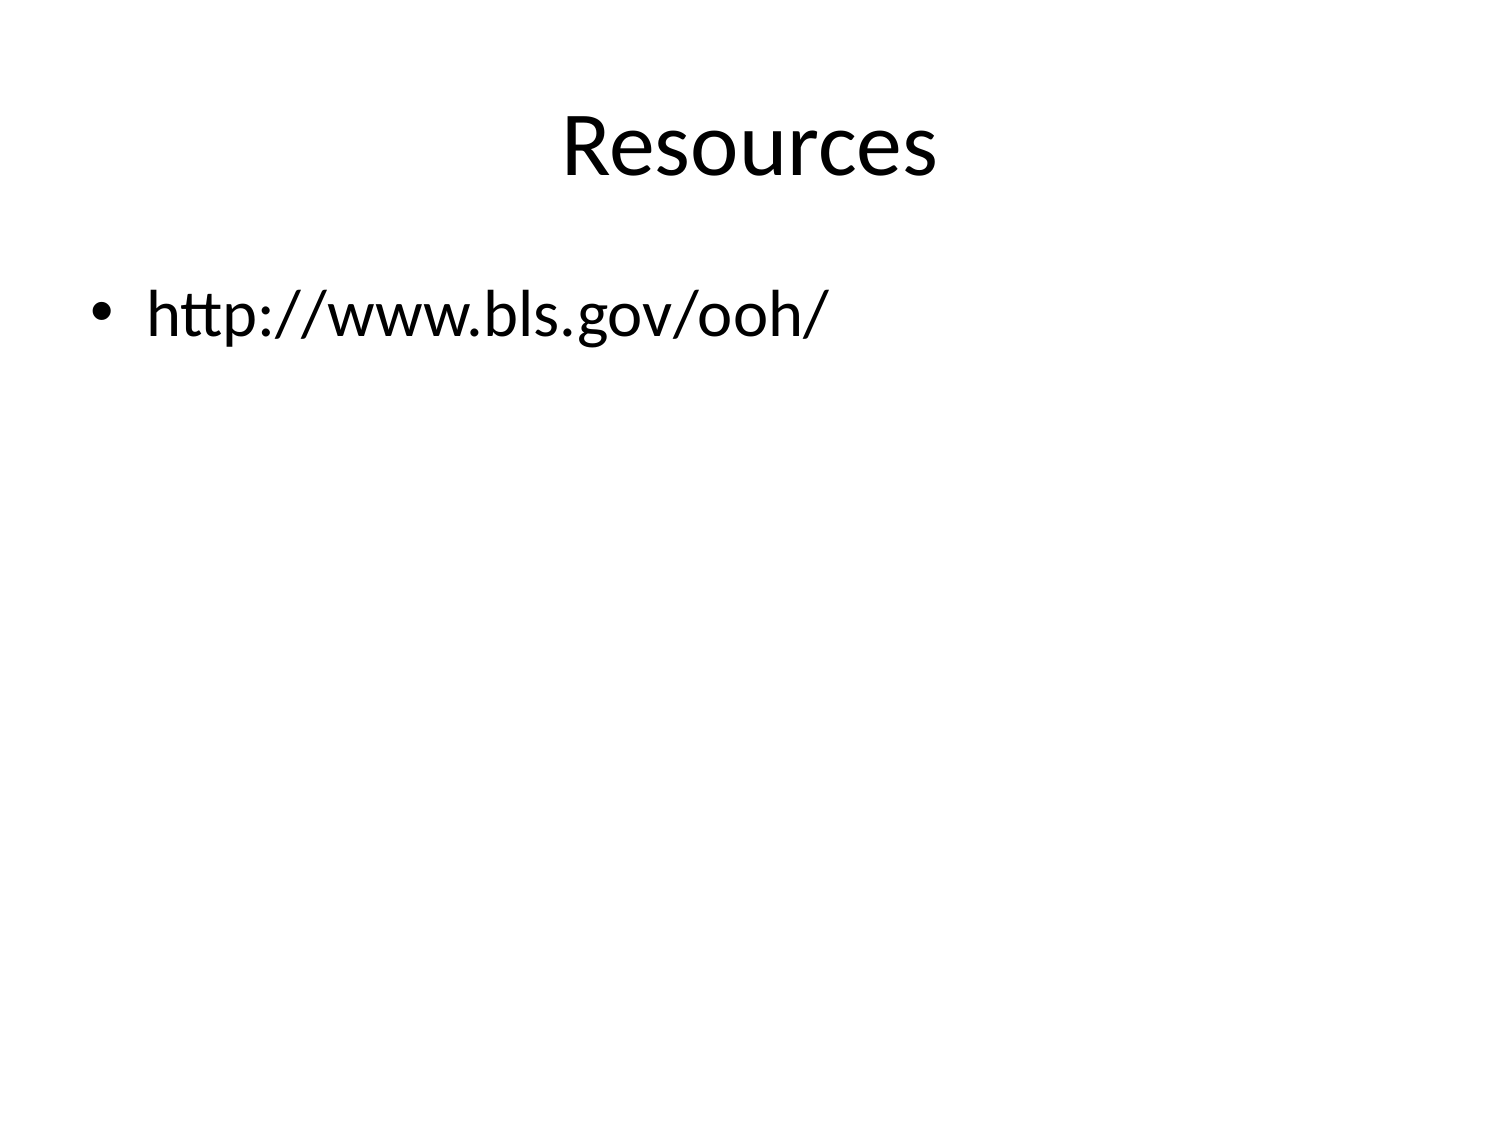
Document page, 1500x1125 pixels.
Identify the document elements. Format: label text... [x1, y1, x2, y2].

title Resources [75, 45, 1425, 233]
list http://www.bls.gov/ooh/ [75, 262, 1425, 1005]
